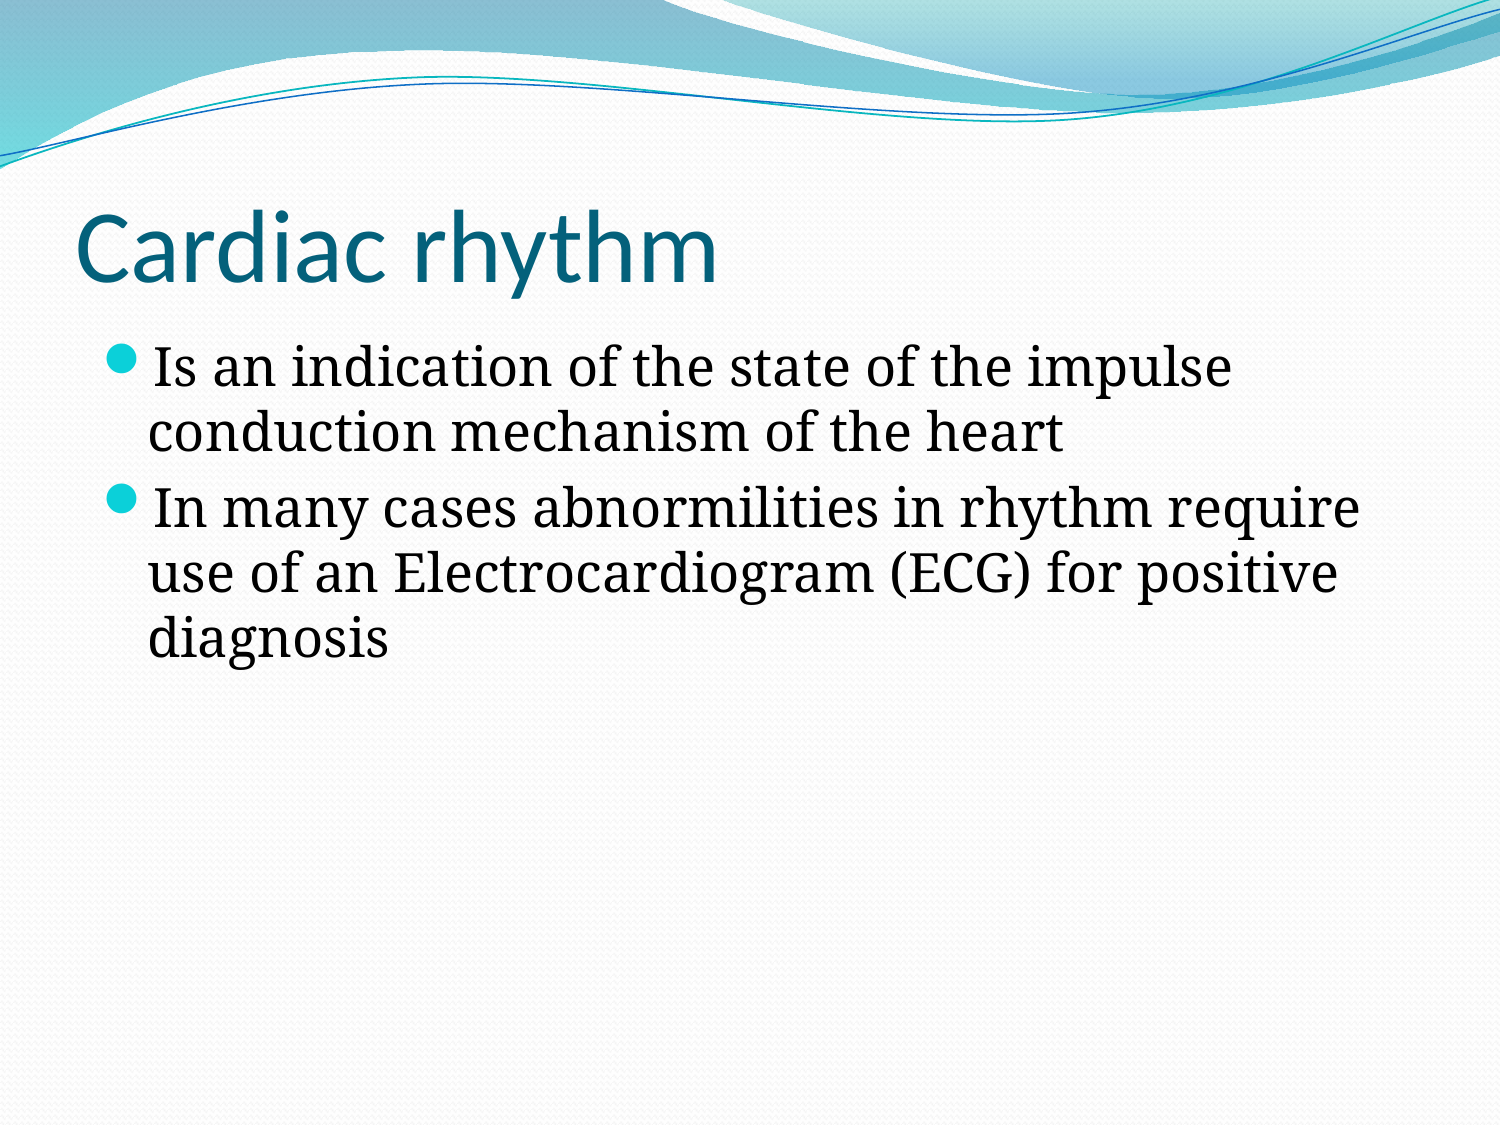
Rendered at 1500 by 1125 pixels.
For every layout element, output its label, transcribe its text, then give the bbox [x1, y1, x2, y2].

title Cardiac rhythm [75, 115, 1425, 303]
list Is an indication of the state of the impulse conduction mechanism of the heart In many cases abnormilities in rhythm require use of an Electrocardiogram (ECG) for positive diagnosis [87, 324, 1413, 838]
